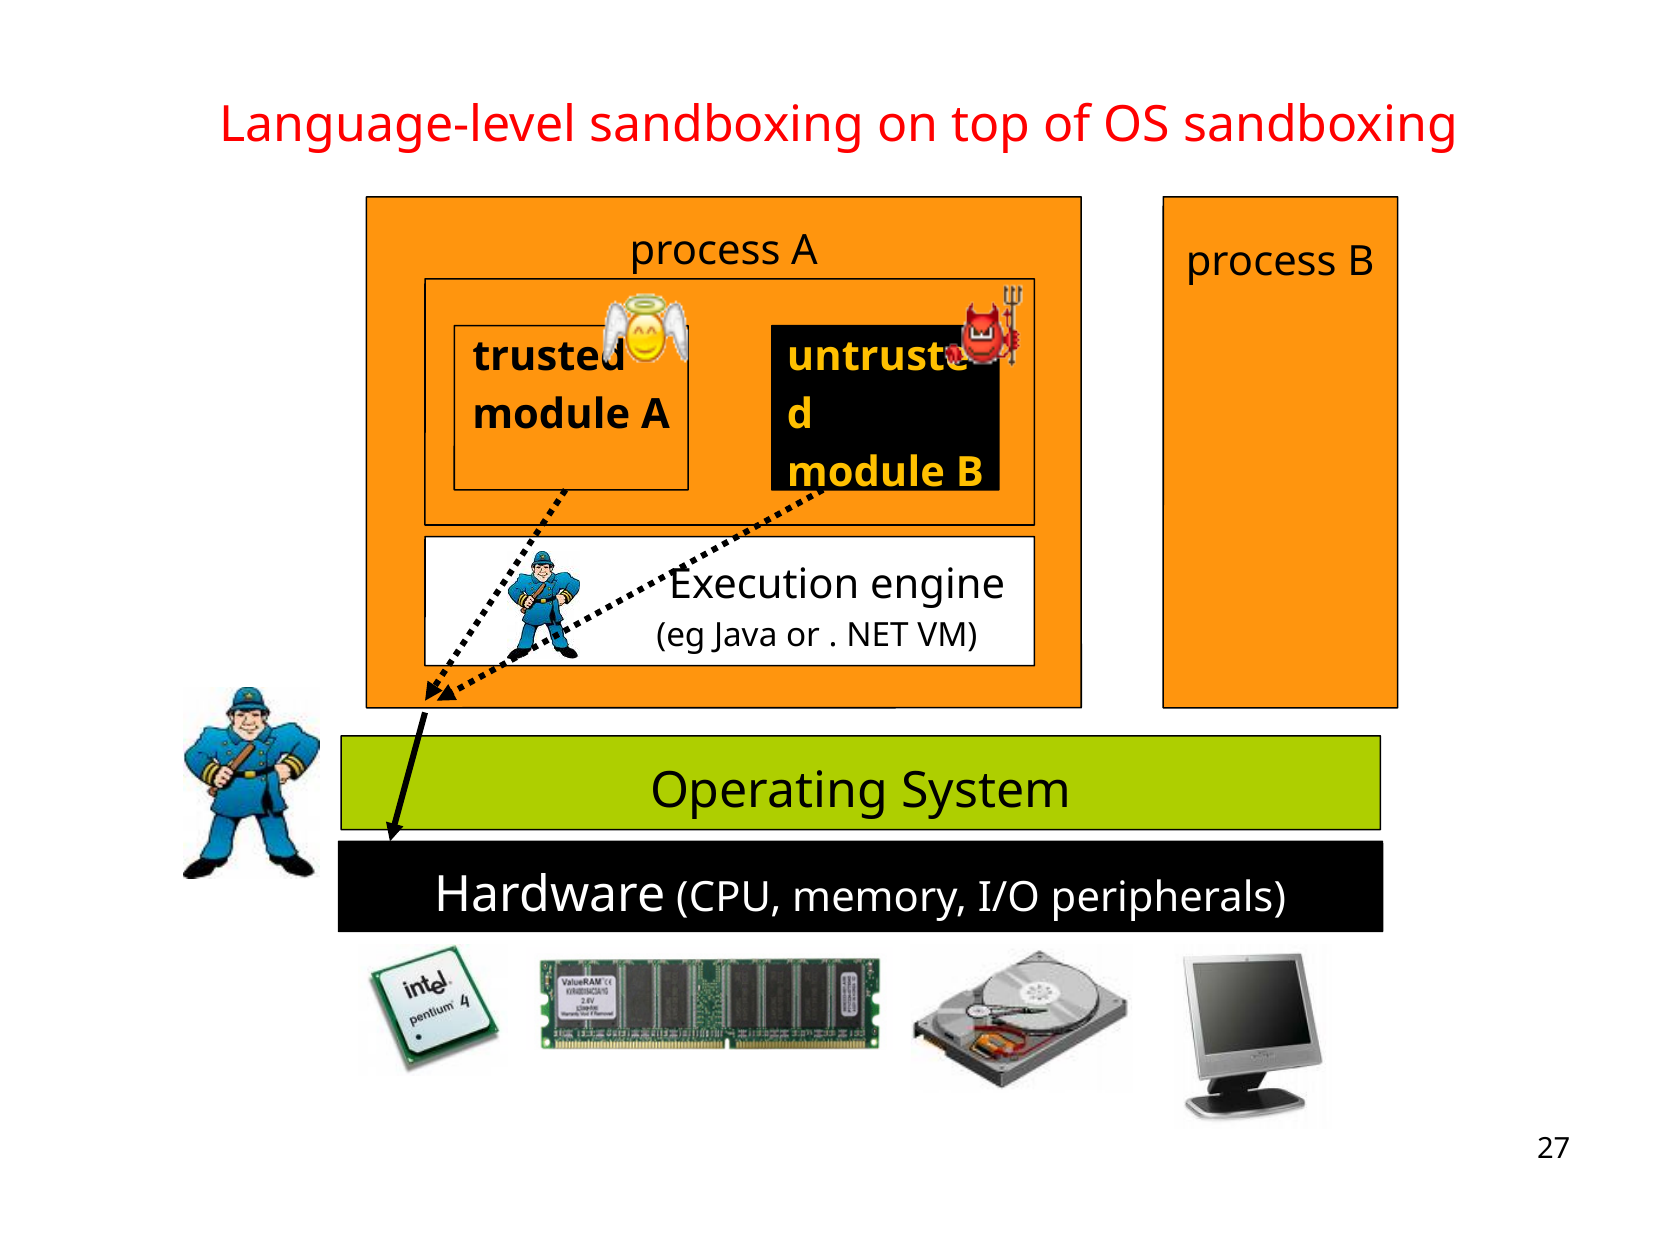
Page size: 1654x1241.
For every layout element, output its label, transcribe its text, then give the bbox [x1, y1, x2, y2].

title Language-level sandboxing on top of OS sandboxing [70, 49, 1595, 184]
picture [1173, 944, 1332, 1130]
picture [910, 944, 1133, 1093]
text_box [183, 196, 1398, 932]
picture [357, 944, 508, 1077]
slide_number 27 [1185, 1129, 1571, 1216]
picture [525, 947, 893, 1050]
